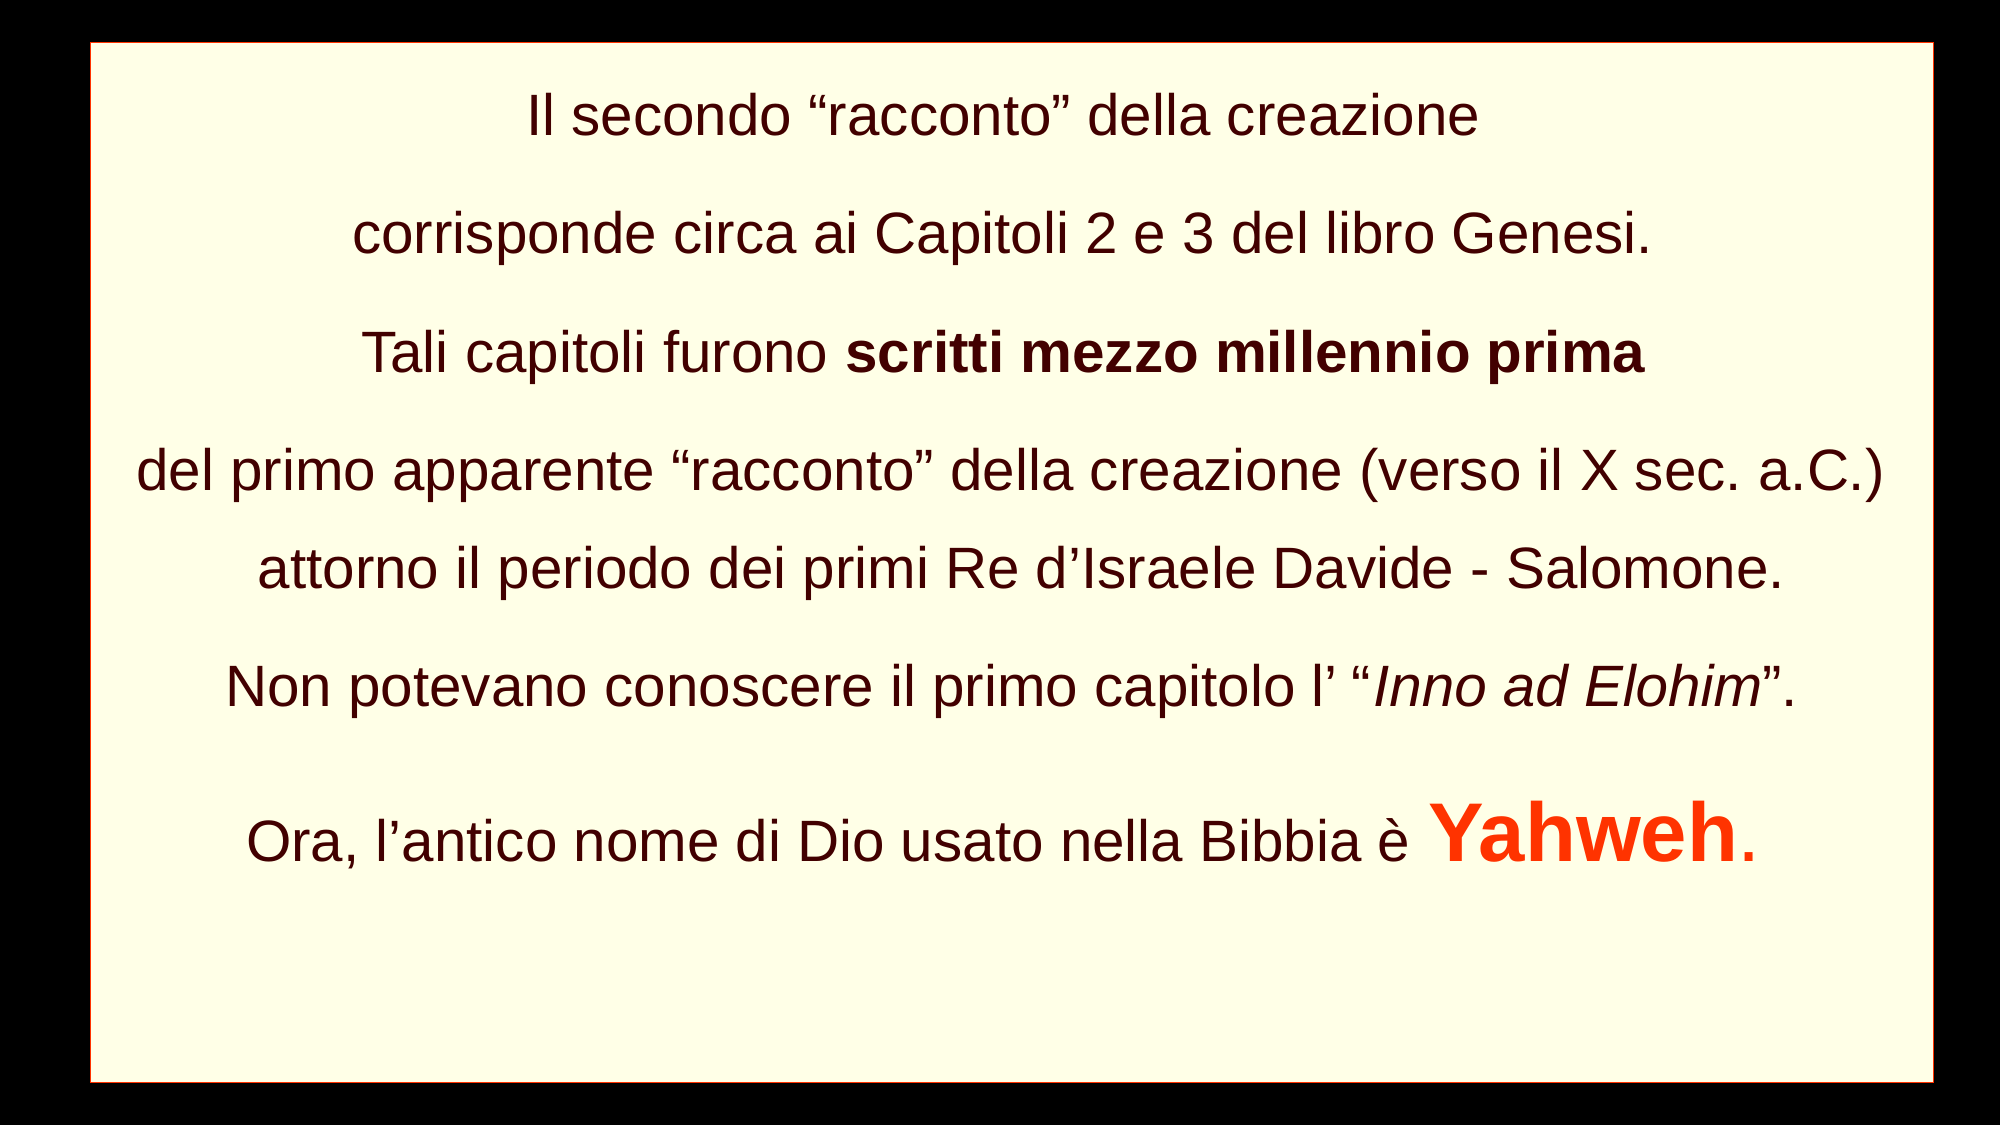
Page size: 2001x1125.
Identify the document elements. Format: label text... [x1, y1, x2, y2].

list Il secondo “racconto” della creazione corrisponde circa ai Capitoli 2 e 3 del libro Genesi. Tali capitoli furono scritti mezzo millennio prima del primo apparente “racconto” della creazione (verso il X sec. a.C.) attorno il periodo dei primi Re d’Israele Davide - Salomone. Non potevano conoscere il primo capitolo l’ “Inno ad Elohim”. Ora, l’antico nome di Dio usato nella Bibbia è Yahweh. [90, 42, 1934, 1083]
